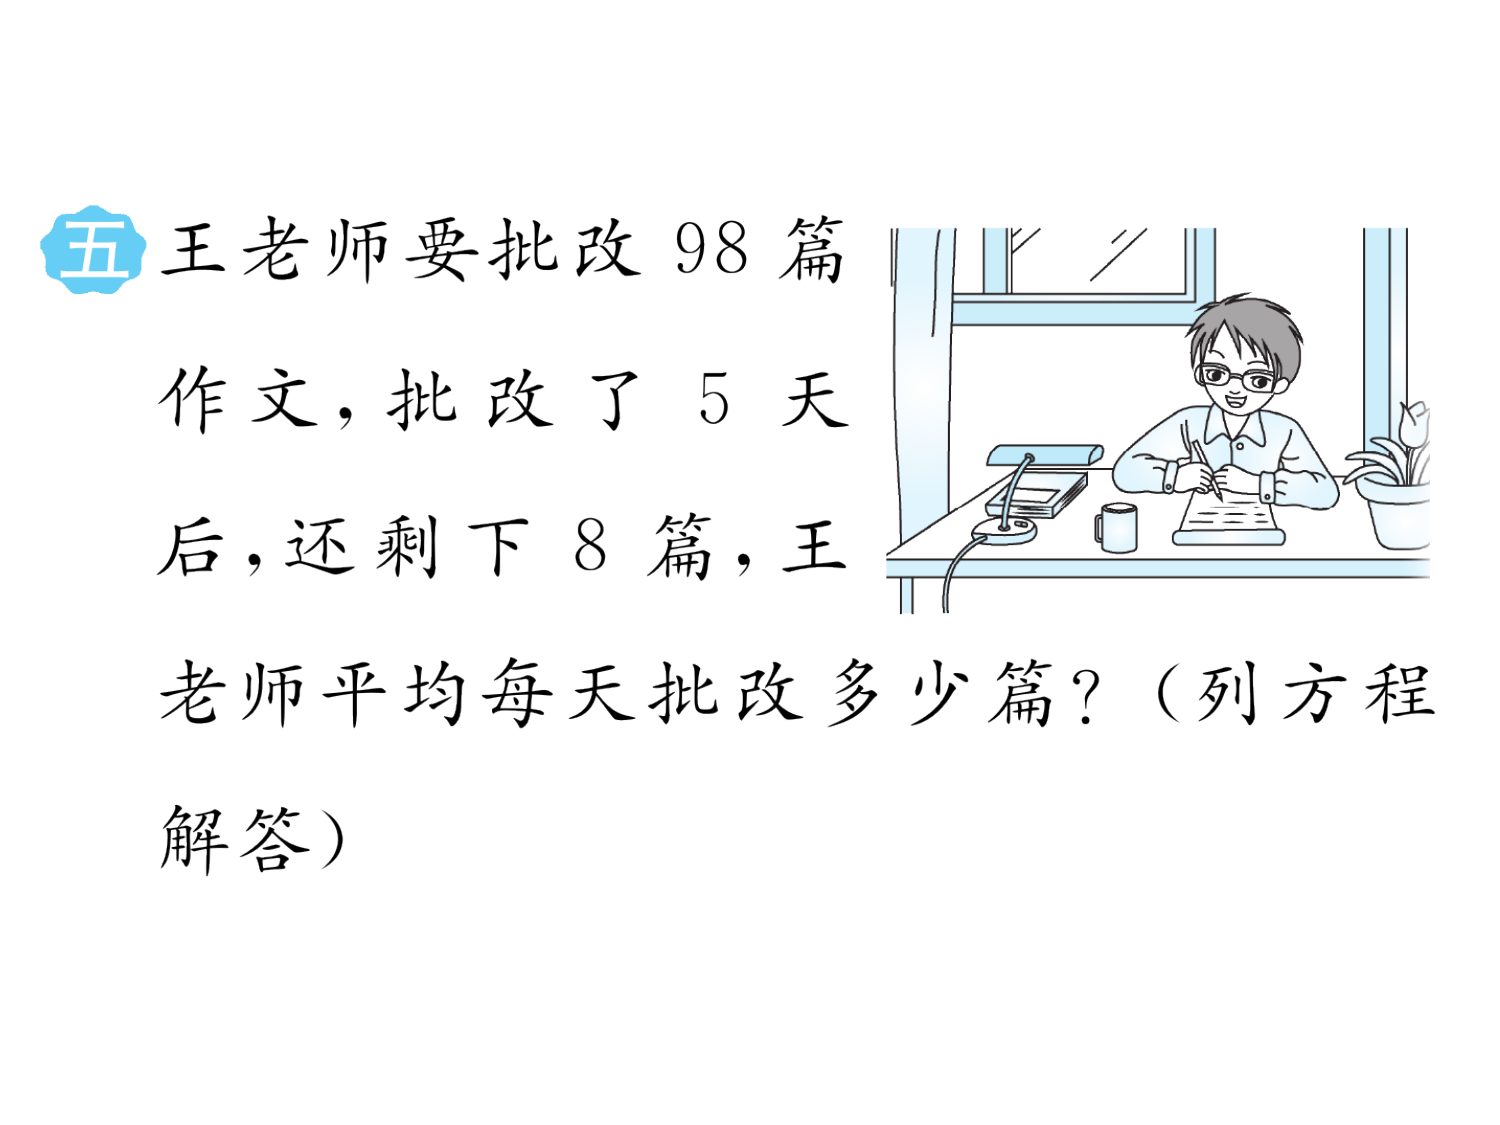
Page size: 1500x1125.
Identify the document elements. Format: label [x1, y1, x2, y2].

picture [35, 177, 1453, 918]
